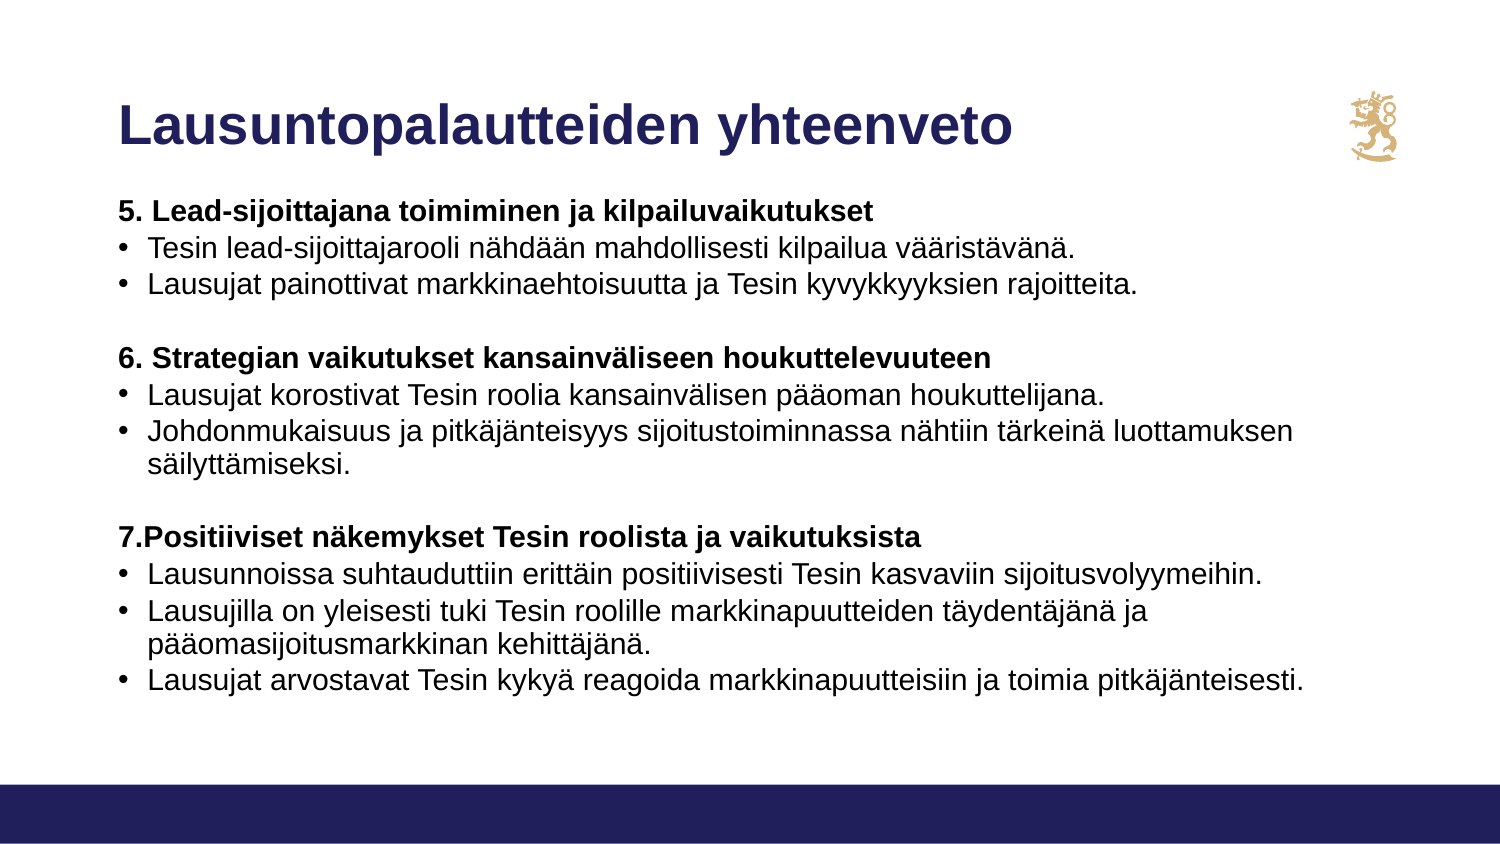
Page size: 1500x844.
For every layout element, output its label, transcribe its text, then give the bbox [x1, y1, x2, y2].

list 5. Lead-sijoittajana toimiminen ja kilpailuvaikutukset Tesin lead-sijoittajarooli nähdään mahdollisesti kilpailua vääristävänä. Lausujat painottivat markkinaehtoisuutta ja Tesin kyvykkyyksien rajoitteita. 6. Strategian vaikutukset kansainväliseen houkuttelevuuteen Lausujat korostivat Tesin roolia kansainvälisen pääoman houkuttelijana. Johdonmukaisuus ja pitkäjänteisyys sijoitustoiminnassa nähtiin tärkeinä luottamuksen säilyttämiseksi. 7.Positiiviset näkemykset Tesin roolista ja vaikutuksista Lausunnoissa suhtauduttiin erittäin positiivisesti Tesin kasvaviin sijoitusvolyymeihin. Lausujilla on yleisesti tuki Tesin roolille markkinapuutteiden täydentäjänä ja pääomasijoitusmarkkinan kehittäjänä. Lausujat arvostavat Tesin kykyä reagoida markkinapuutteisiin ja toimia pitkäjänteisesti. [103, 187, 1397, 735]
title Lausuntopalautteiden yhteenveto [103, 65, 1285, 187]
